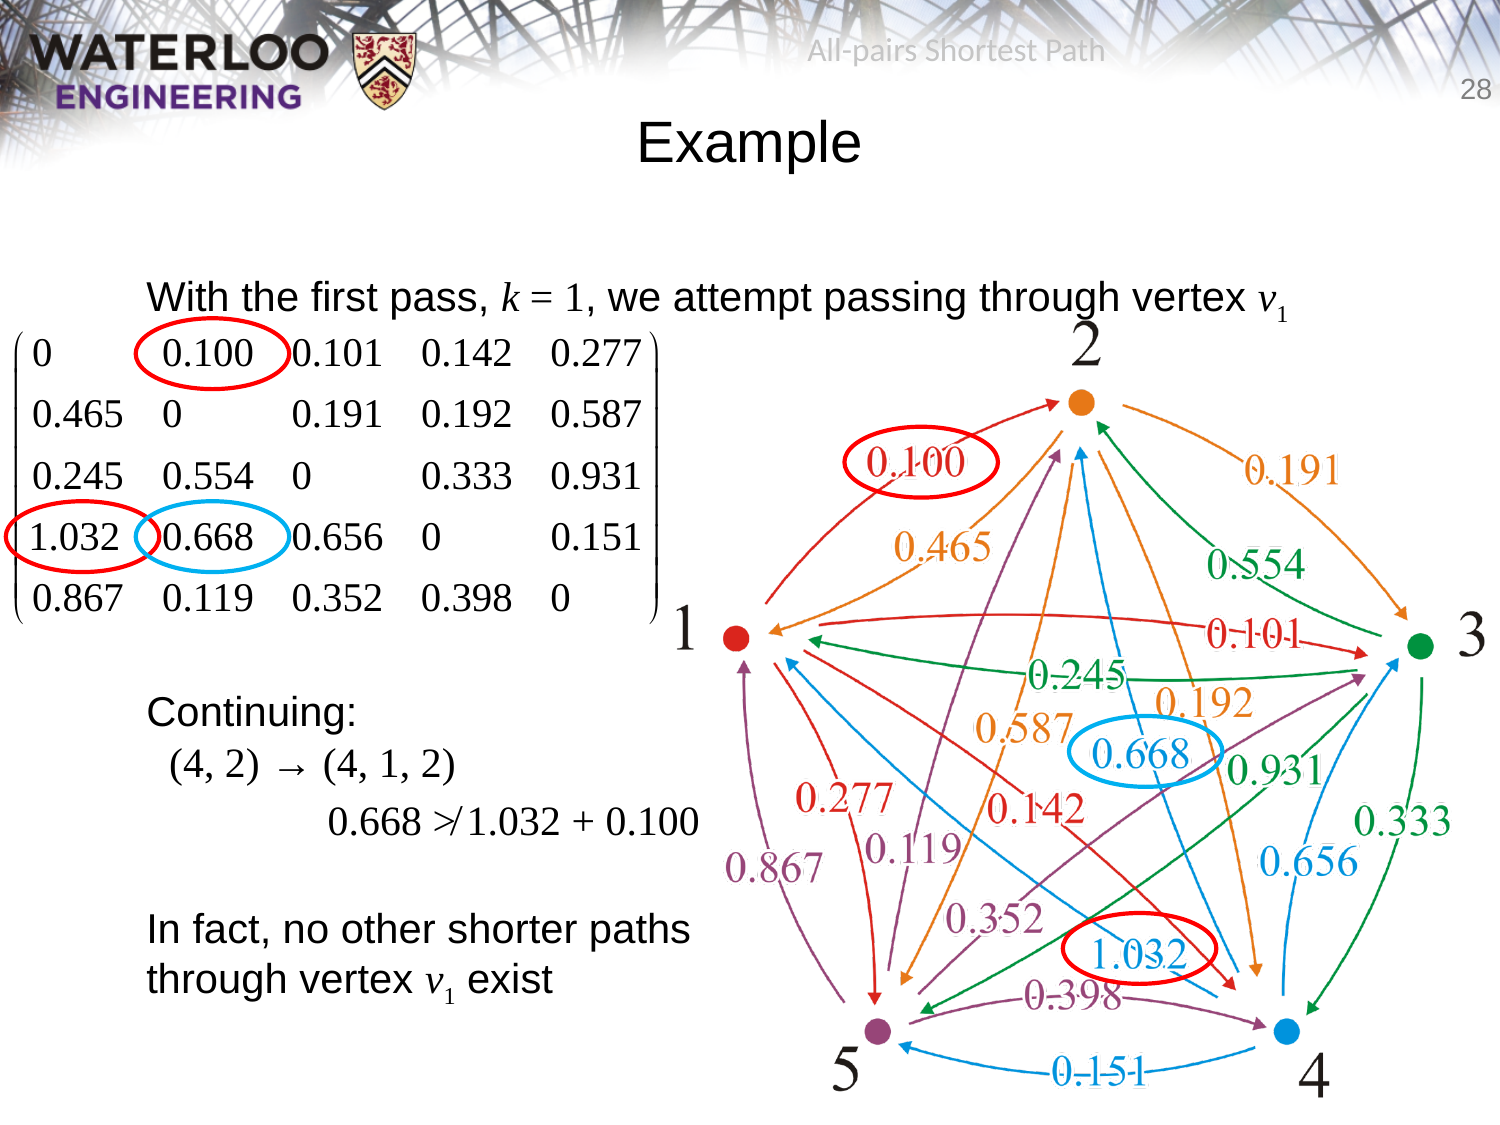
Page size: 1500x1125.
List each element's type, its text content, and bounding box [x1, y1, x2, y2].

list With the first pass, k = 1, we attempt passing through vertex v1 Continuing: (4, 2) → (4, 1, 2) 0.668 ≯ 1.032 + 0.100 In fact, no other shorter paths through vertex v1 exist [74, 262, 1426, 319]
list With the first pass, k = 1, we attempt passing through vertex v1 Continuing: (4, 2) → (4, 1, 2) 0.668 ≯ 1.032 + 0.100 In fact, no other shorter paths through vertex v1 exist [74, 642, 656, 1006]
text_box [5, 320, 672, 634]
picture [0, 0, 1500, 1125]
footer All-pairs Shortest Path [478, 18, 1436, 79]
title Example [74, 44, 1426, 233]
